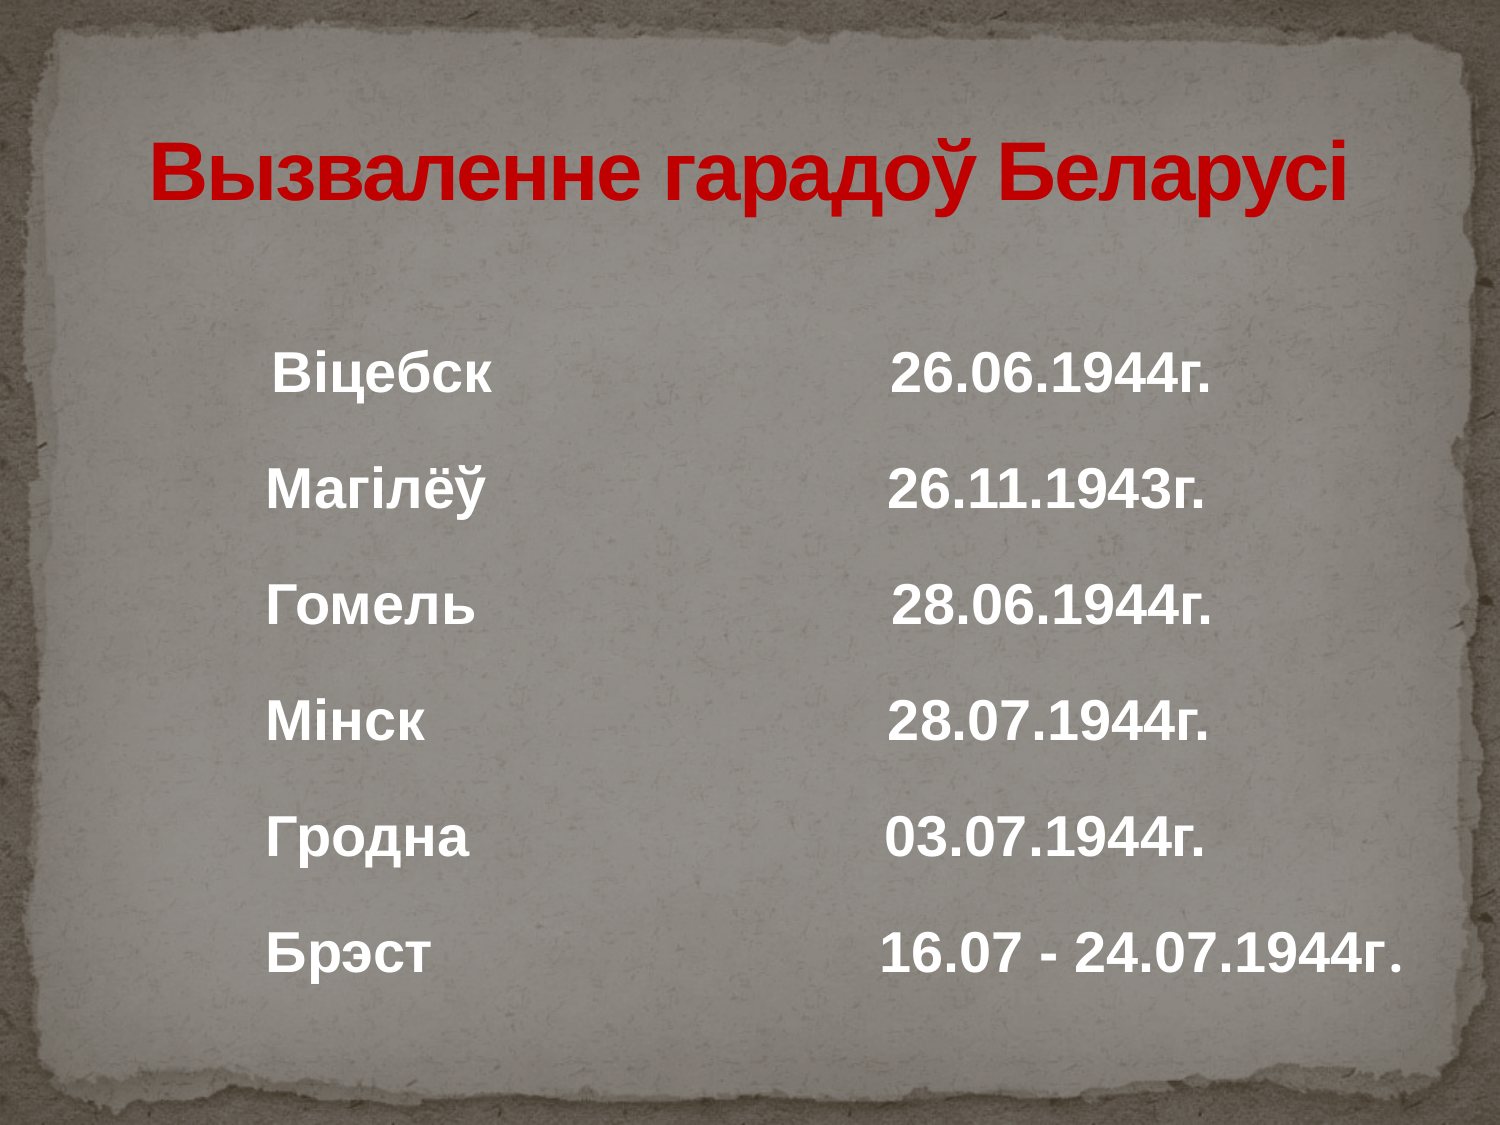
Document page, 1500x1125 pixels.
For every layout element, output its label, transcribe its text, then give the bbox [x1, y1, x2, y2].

list Віцебск 26.06.1944г. Магілёў 26.11.1943г. Гомель 28.06.1944г. Мінск 28.07.1944г. Гродна 03.07.1944г. Брэст 16.07 - 24.07.1944г. [75, 292, 1425, 1000]
title Вызваленне гарадоў Беларусі [74, 24, 1425, 225]
